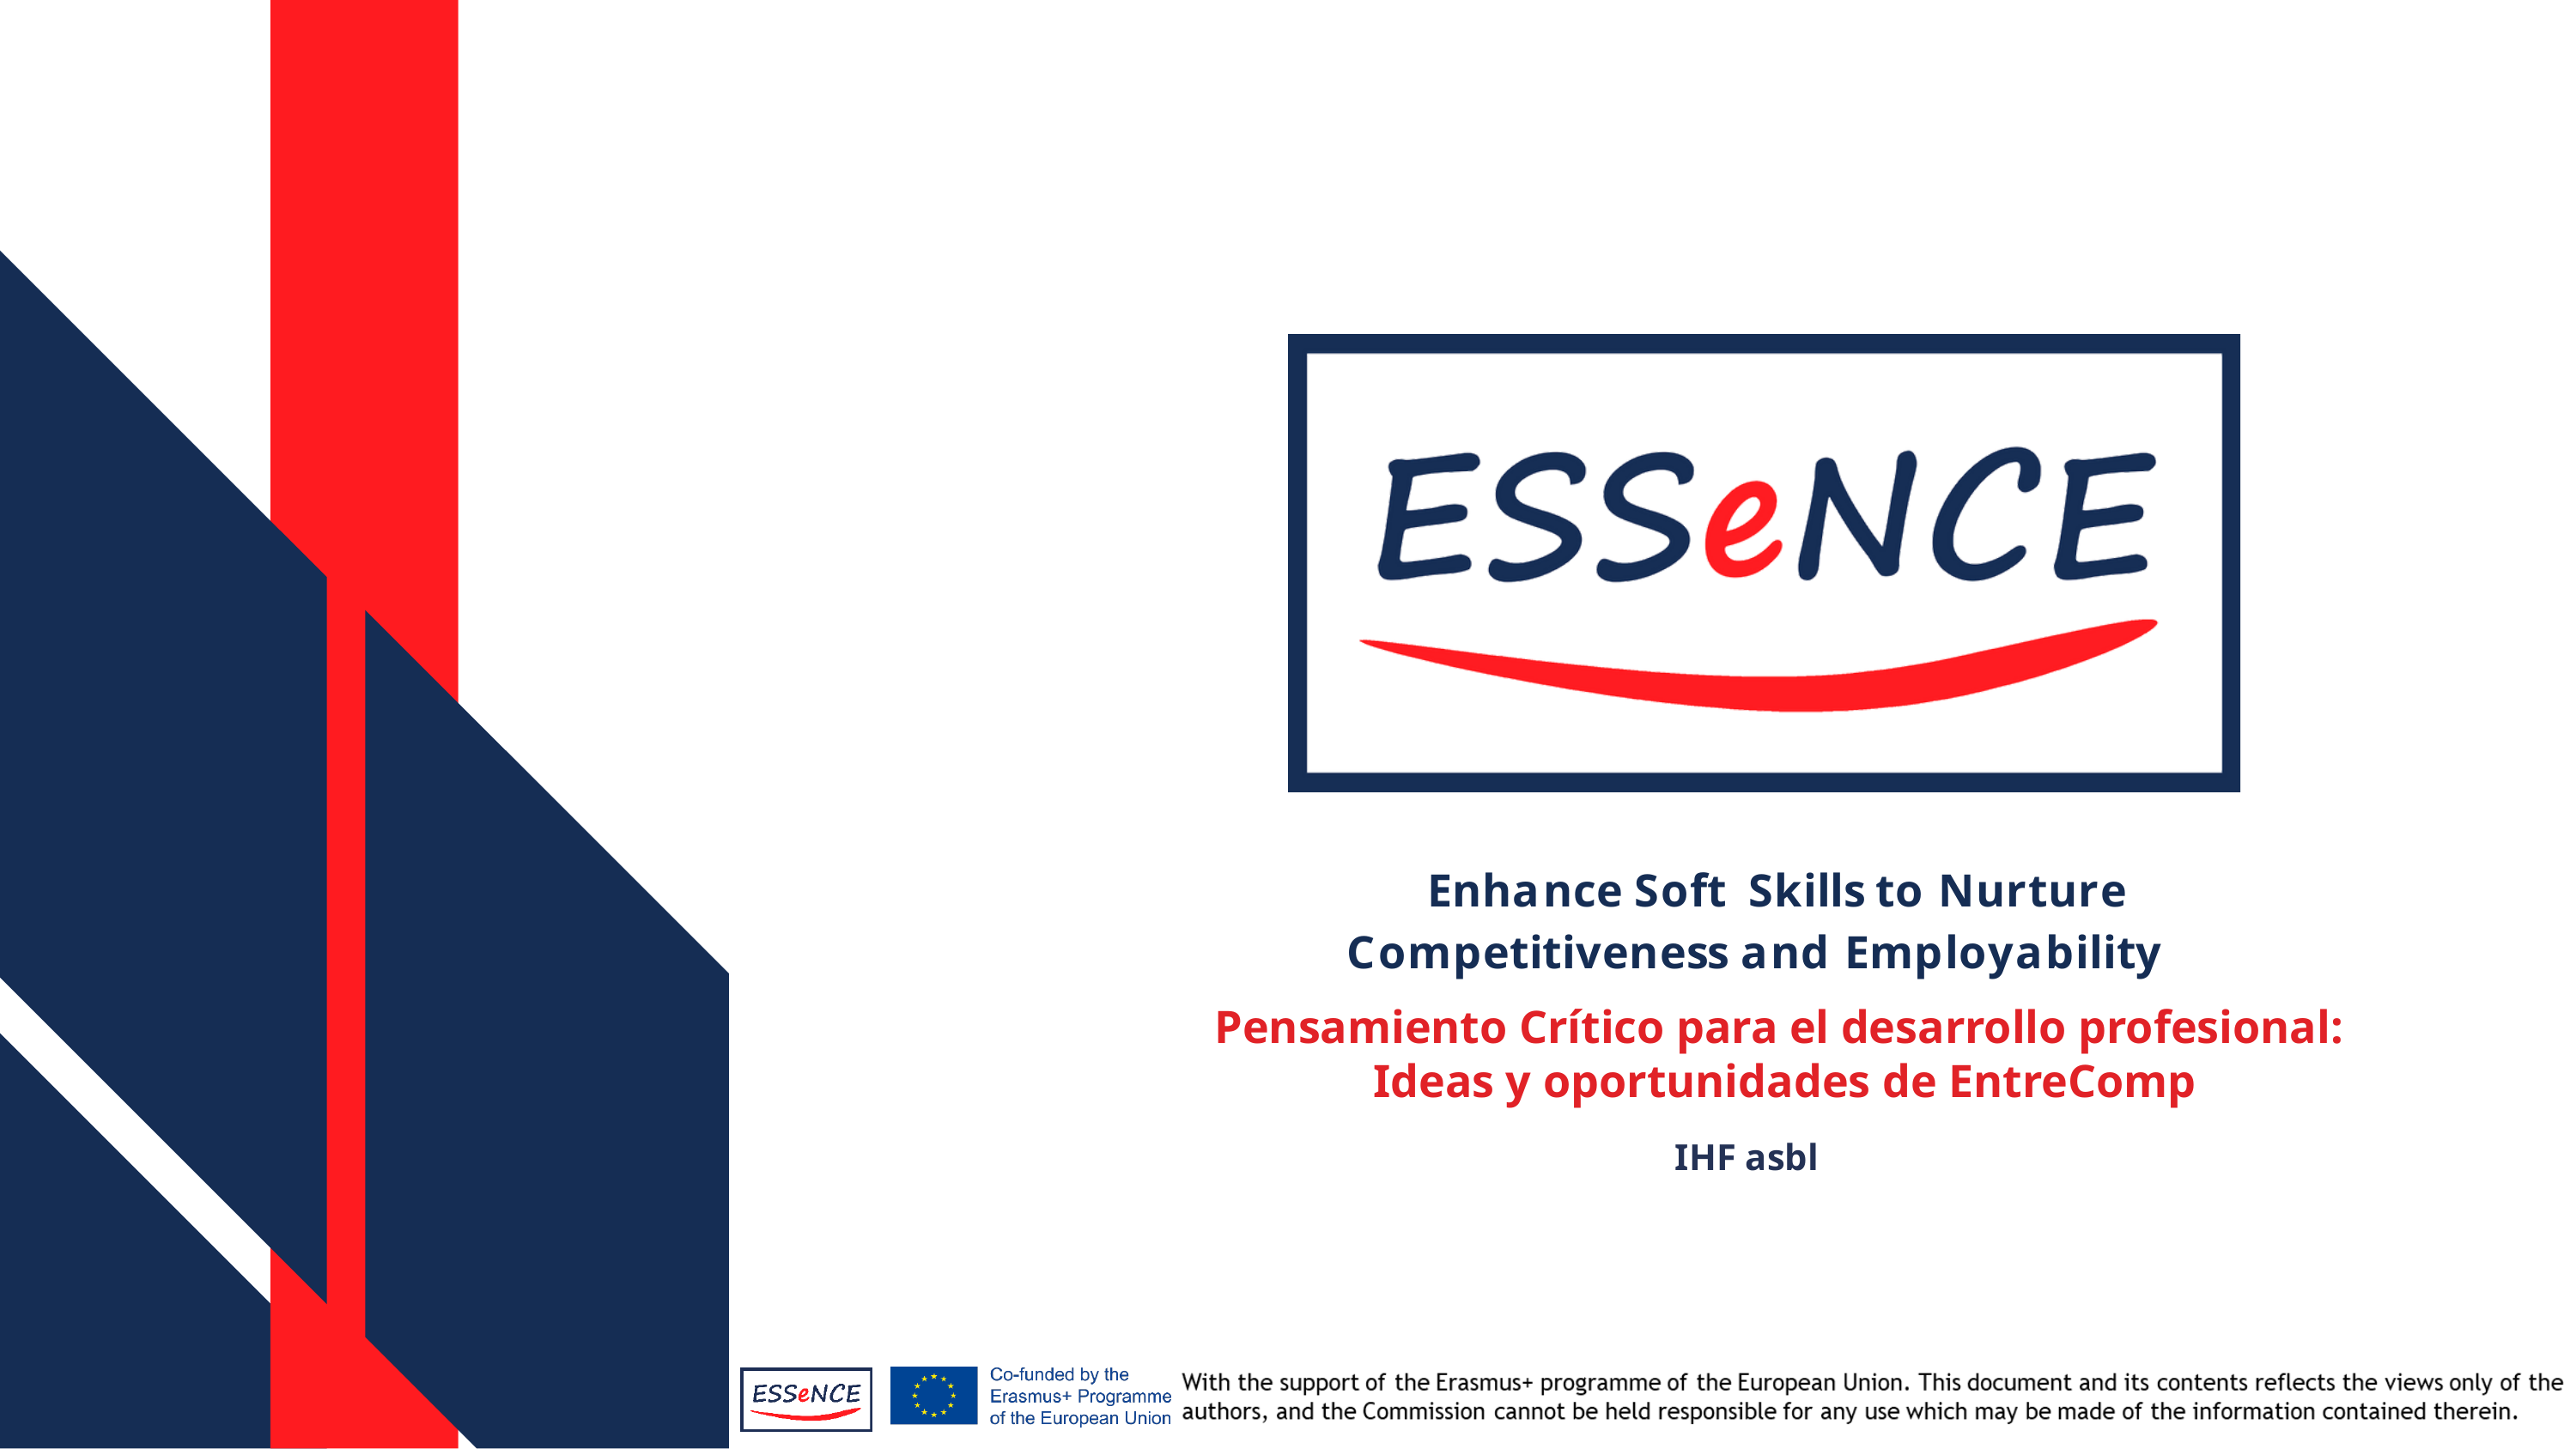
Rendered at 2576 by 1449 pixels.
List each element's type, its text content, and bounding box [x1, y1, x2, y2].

picture [740, 1367, 873, 1432]
text_box Pensamiento Crítico para el desarrollo profesional: Ideas y oportunidades de EntreComp [985, 992, 2576, 1113]
picture [1288, 334, 2241, 792]
text_box IHF asbl [1546, 1128, 1948, 1184]
picture [890, 1360, 2576, 1440]
text_box Enhance Soft Skills to Nurture Competitiveness and Employability [1346, 852, 2196, 978]
